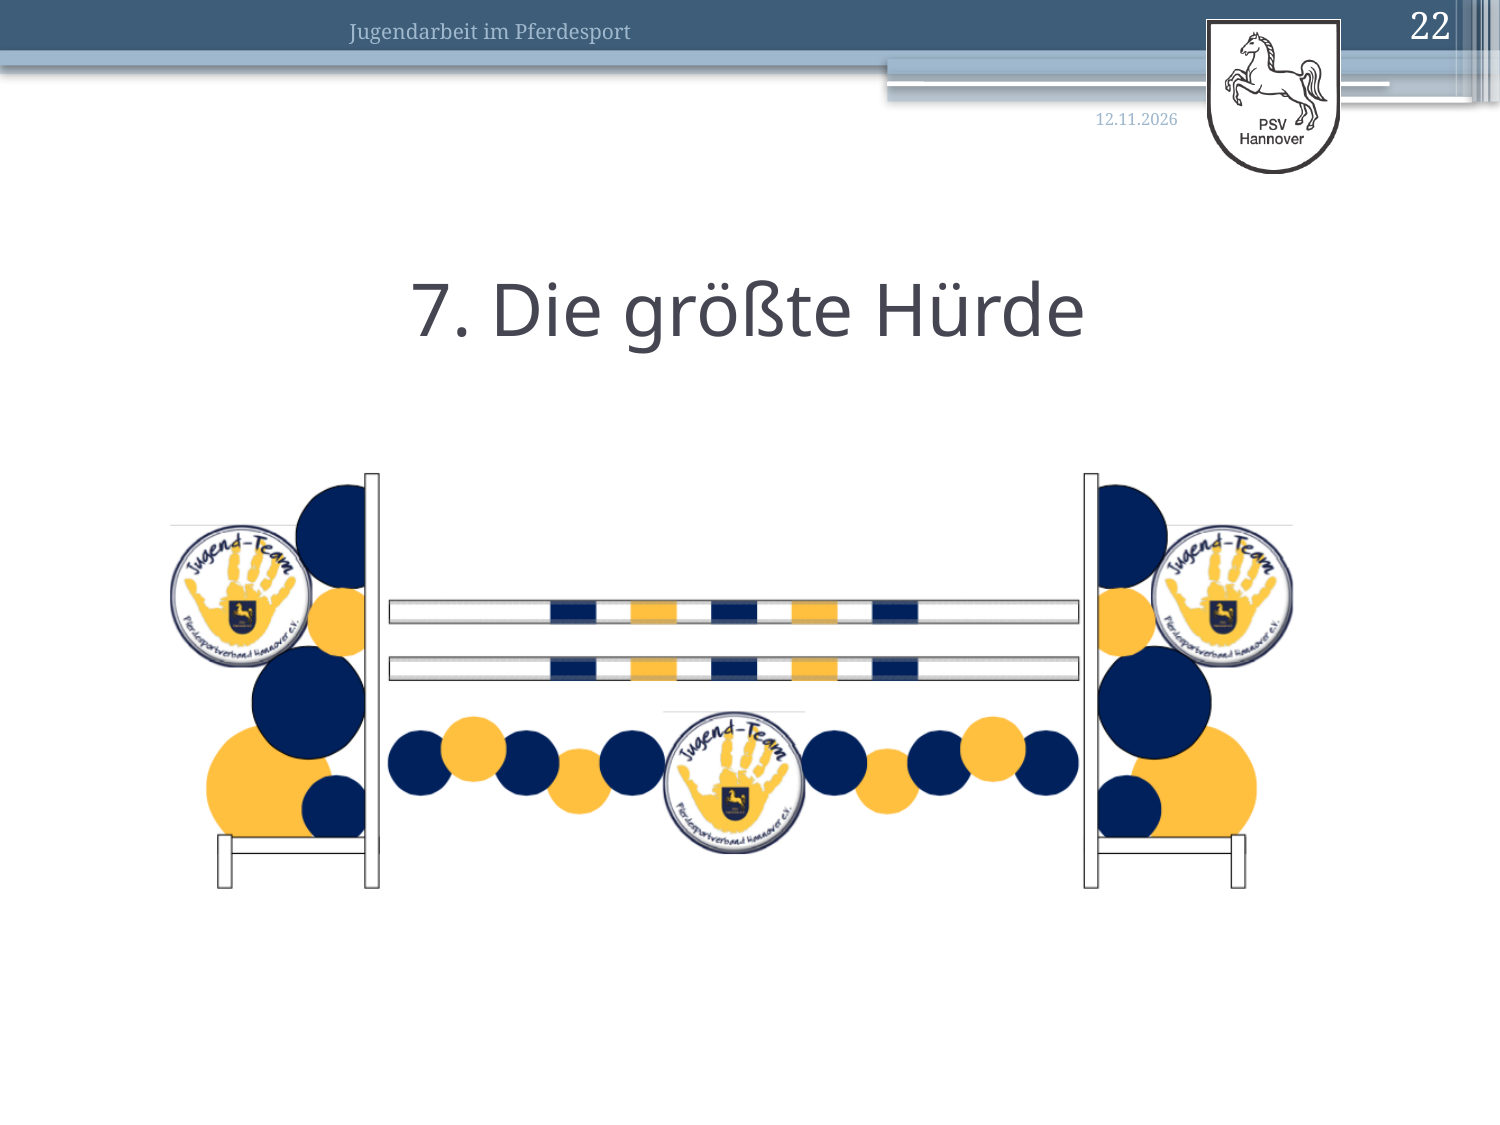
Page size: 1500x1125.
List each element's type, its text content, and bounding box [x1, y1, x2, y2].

picture [160, 408, 1306, 918]
slide_number 22 [1341, 0, 1466, 61]
text_box Jugendarbeit im Pferdesport [64, 11, 916, 55]
text_box 20.02.2017 [1080, 101, 1238, 177]
title 7. Die größte Hürde [395, 219, 1500, 395]
